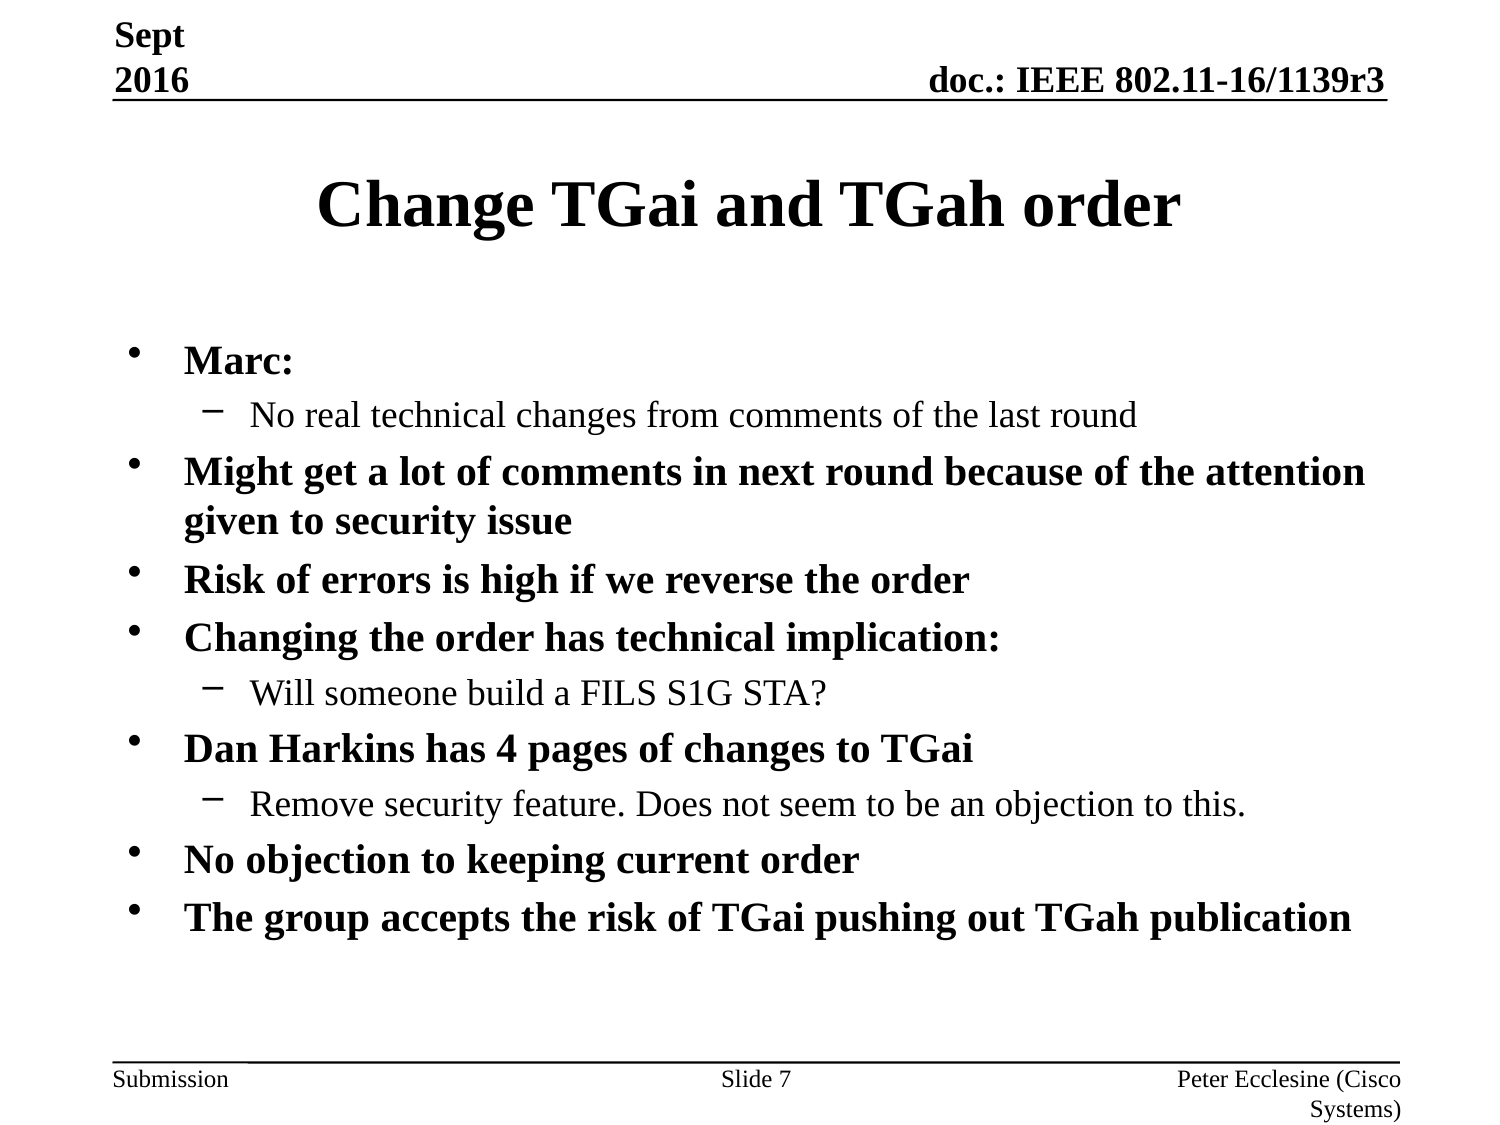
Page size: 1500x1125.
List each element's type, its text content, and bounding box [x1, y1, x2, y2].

slide_number Slide 7 [712, 1061, 800, 1093]
title Change TGai and TGah order [112, 112, 1388, 288]
list Marc: No real technical changes from comments of the last round Might get a lot of comments in next round because of the attention given to security issue Risk of errors is high if we reverse the order Changing the order has technical implication: Will someone build a FILS S1G STA? Dan Harkins has 4 pages of changes to TGai Remove security feature. Does not seem to be an objection to this. No objection to keeping current order The group accepts the risk of TGai pushing out TGah publication [112, 324, 1388, 1001]
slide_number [114, 54, 265, 101]
footer Peter Ecclesine (Cisco Systems) [1164, 1061, 1402, 1093]
